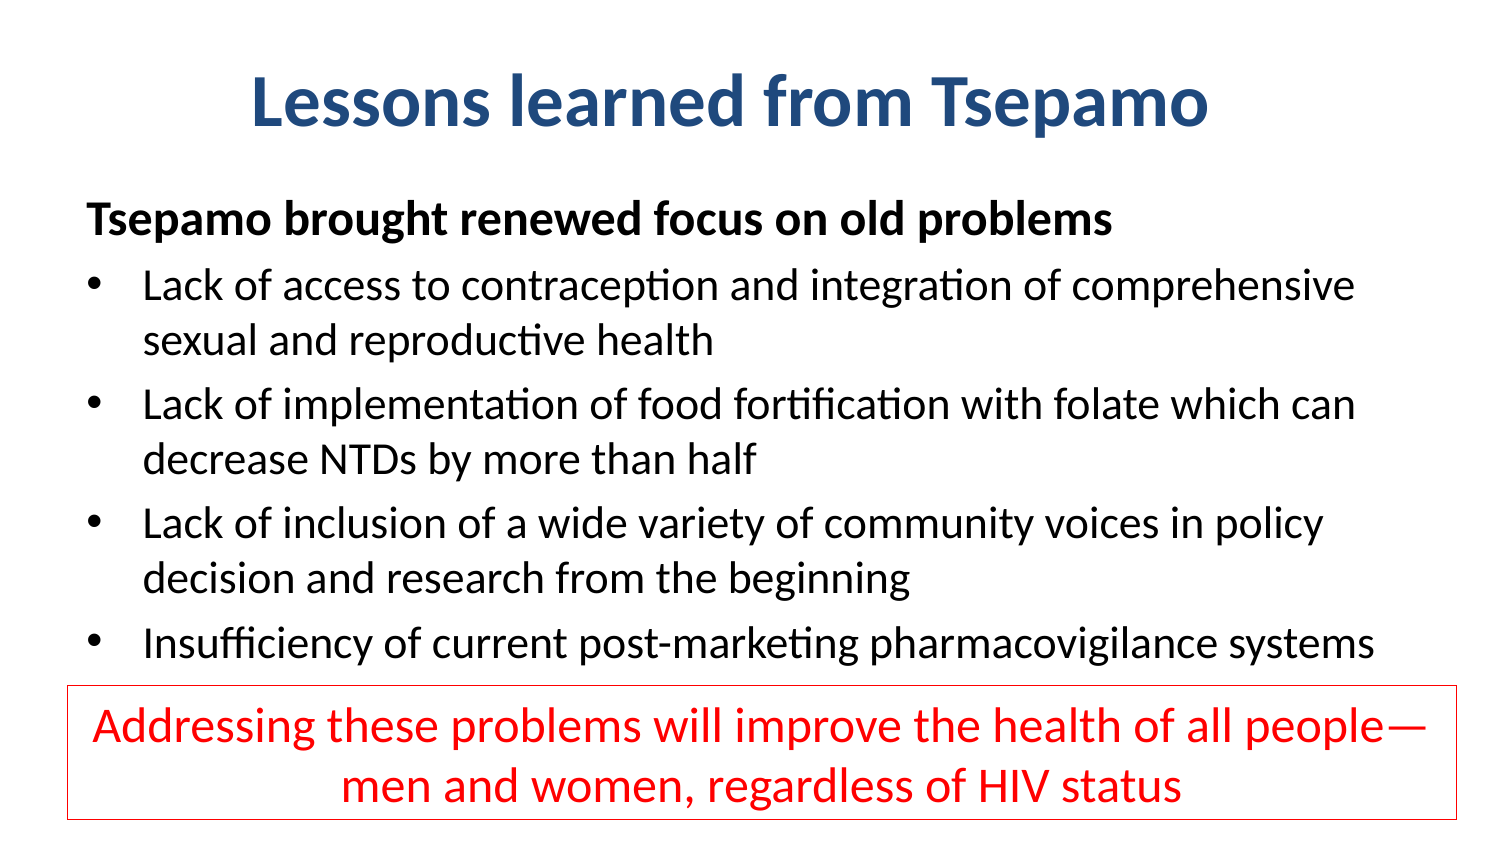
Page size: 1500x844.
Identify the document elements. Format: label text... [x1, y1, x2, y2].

list Tsepamo brought renewed focus on old problems Lack of access to contraception and integration of comprehensive sexual and reproductive health Lack of implementation of food fortification with folate which can decrease NTDs by more than half Lack of inclusion of a wide variety of community voices in policy decision and research from the beginning Insufficiency of current post-marketing pharmacovigilance systems [71, 178, 1418, 685]
text_box Addressing these problems will improve the health of all people—men and women, regardless of HIV status [67, 685, 1457, 820]
title Lessons learned from Tsepamo [0, 41, 1463, 151]
